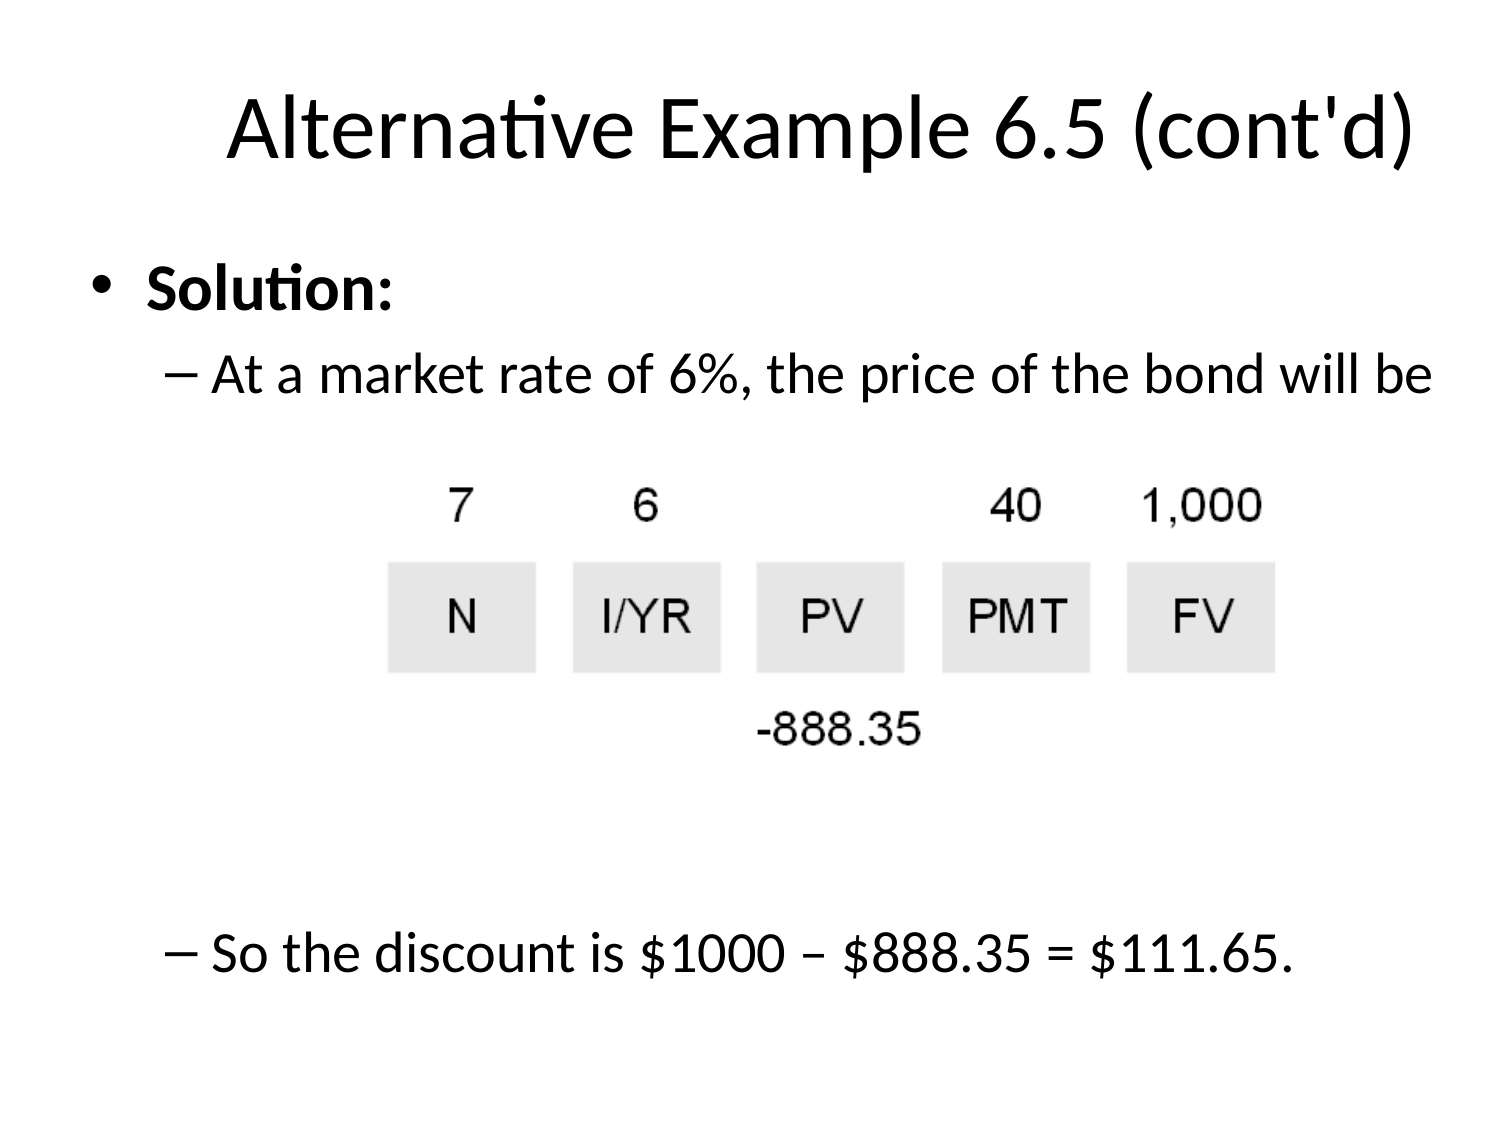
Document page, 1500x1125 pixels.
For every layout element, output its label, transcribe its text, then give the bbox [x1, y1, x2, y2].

list Solution: At a market rate of 6%, the price of the bond will be So the discount is $1000 – $888.35 = $111.65. [75, 236, 1488, 999]
title Alternative Example 6.5 (cont'd) [191, 27, 1455, 216]
picture [377, 446, 1285, 788]
